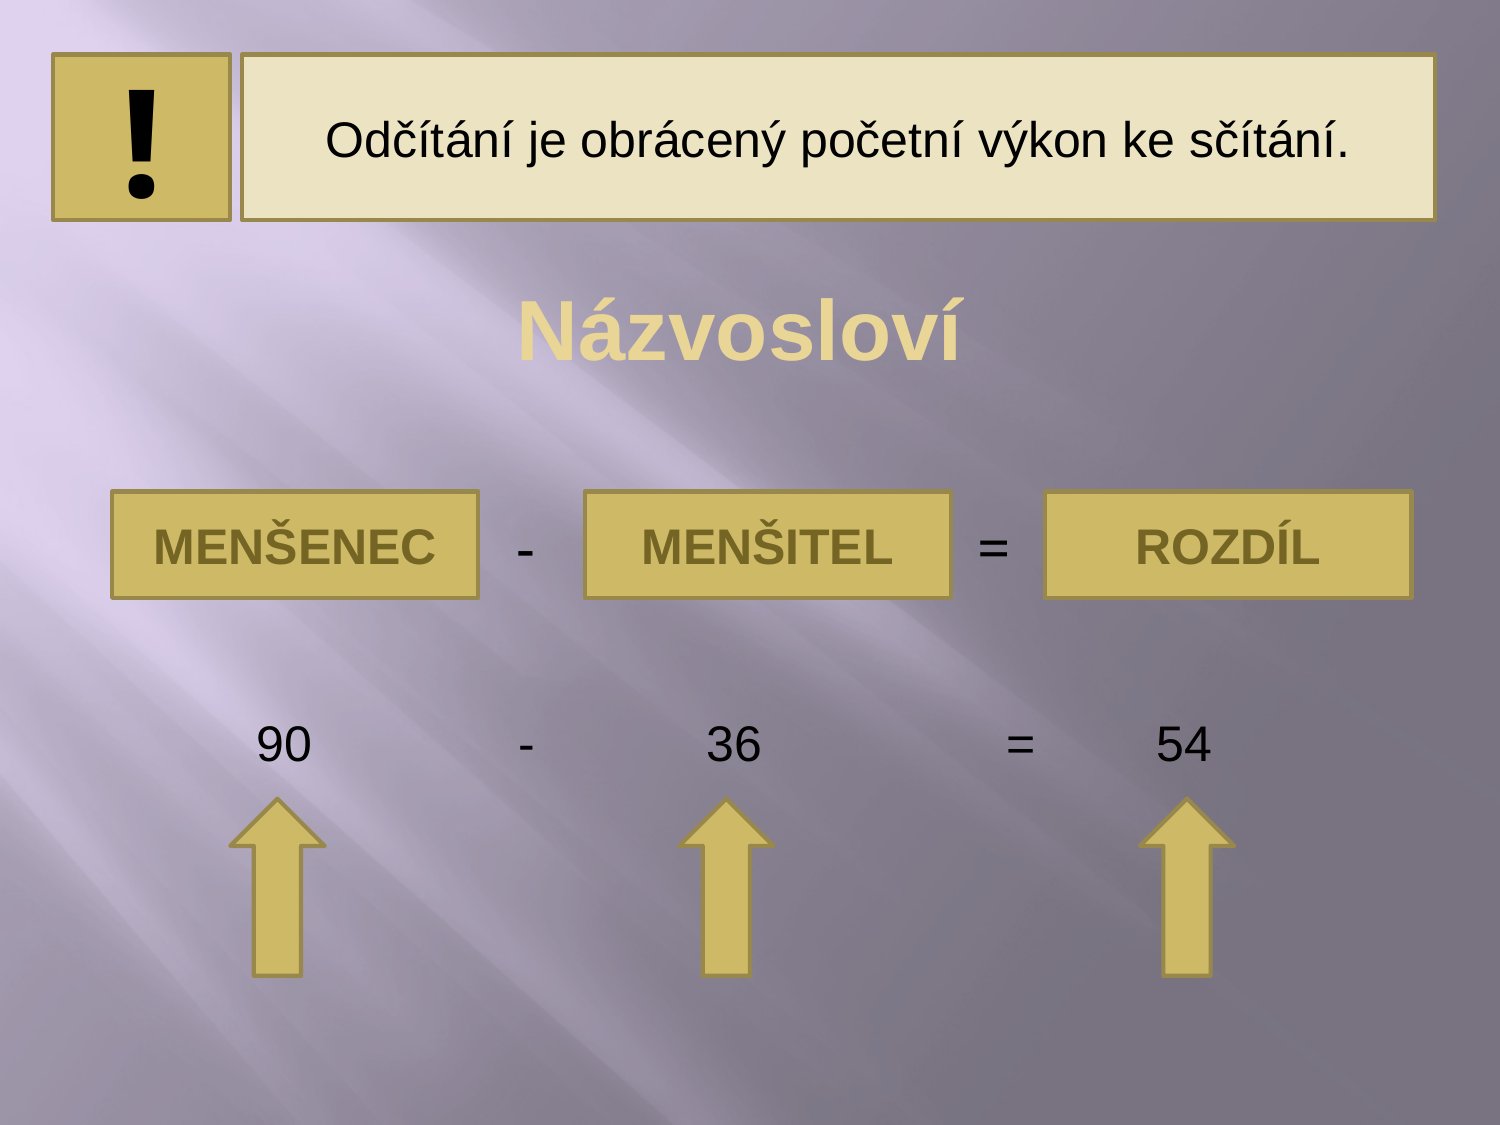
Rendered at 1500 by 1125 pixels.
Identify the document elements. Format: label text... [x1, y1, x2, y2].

text_box ROZDÍL [1043, 489, 1414, 600]
text_box 90 - 36 = 54 [242, 704, 1388, 779]
text_box - [501, 503, 561, 589]
text_box = [962, 503, 1022, 589]
text_box [228, 796, 327, 978]
text_box MENŠENEC [110, 489, 480, 600]
text_box [677, 796, 776, 978]
text_box Názvosloví [64, 267, 1415, 455]
text_box ! [51, 52, 232, 222]
text_box Odčítání je obrácený početní výkon ke sčítání. [240, 52, 1437, 222]
text_box MENŠITEL [583, 489, 953, 600]
text_box [1137, 796, 1237, 978]
